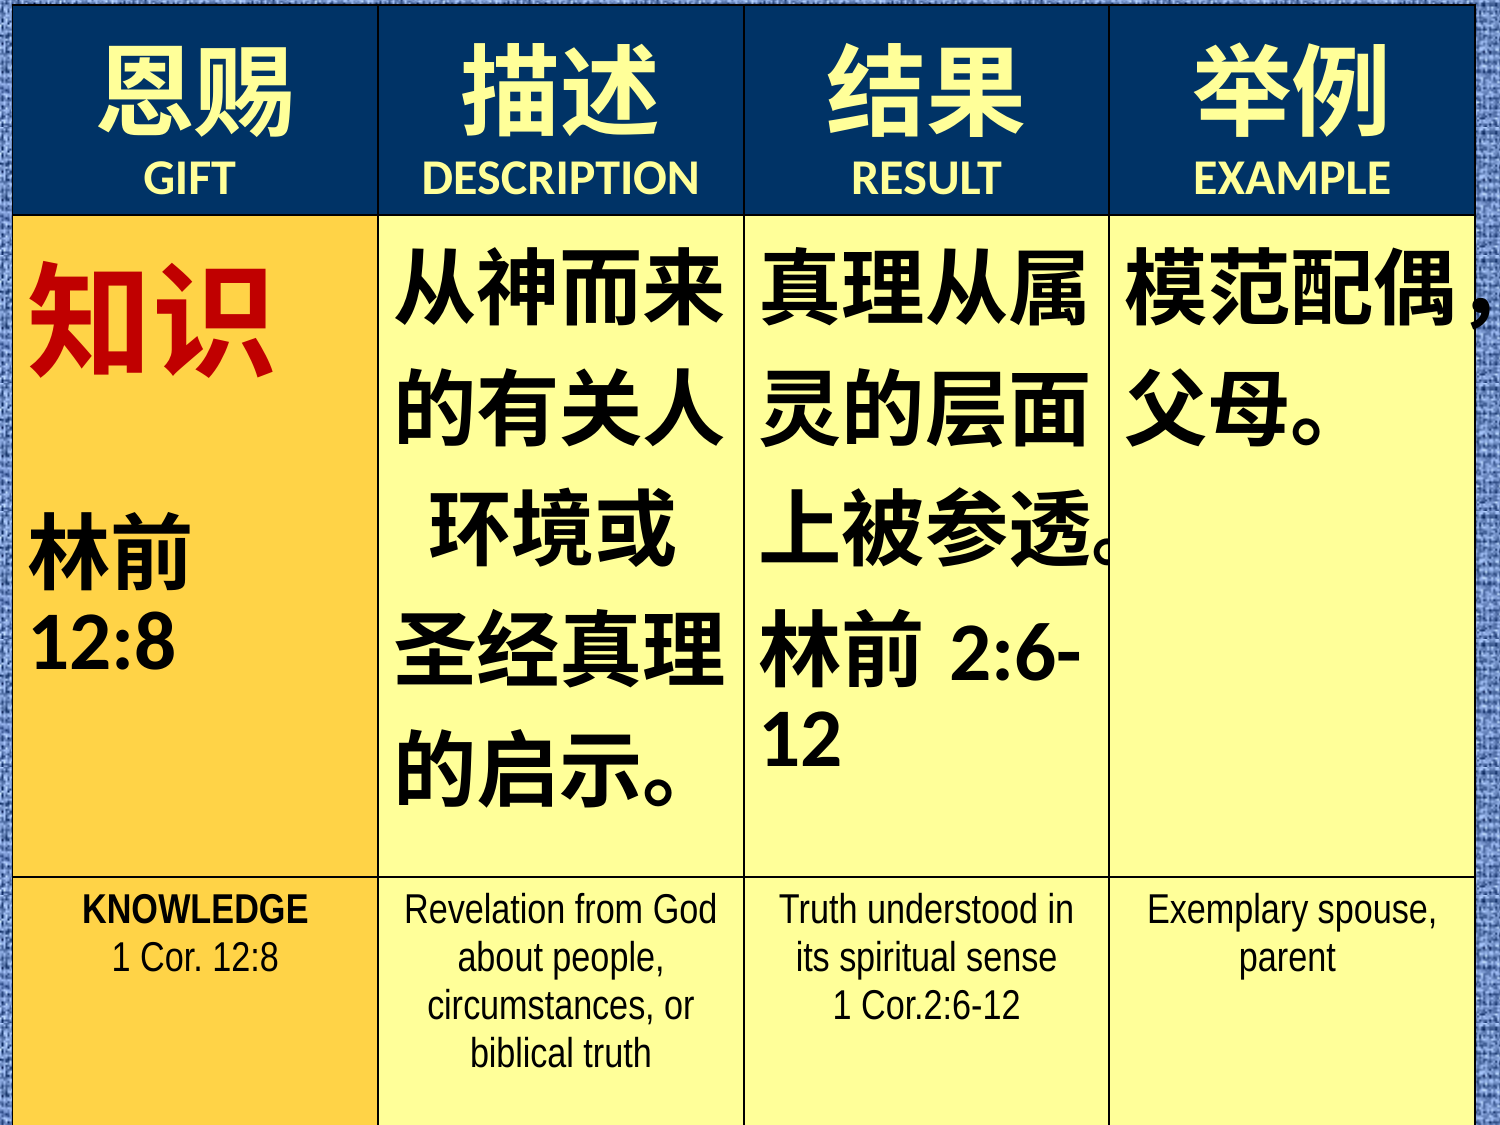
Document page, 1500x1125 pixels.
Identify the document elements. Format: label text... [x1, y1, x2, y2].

table_cell Exemplary spouse, parent [1110, 878, 1474, 1125]
table_cell 知识 林前12:8 [13, 216, 377, 876]
table_cell Revelation from God about people, circumstances, or biblical truth [379, 878, 743, 1125]
table_cell KNOWLEDGE 1 Cor. 12:8 [13, 878, 377, 1125]
picture [0, 0, 1500, 1125]
table_cell Truth understood in its spiritual sense 1 Cor.2:6-12 [745, 878, 1108, 1125]
table_header 恩赐 GIFT [13, 6, 377, 214]
table_header 结果 RESULT [745, 6, 1108, 214]
table_cell 从神而来的有关人, 环境或圣经真理的启示。 [379, 216, 743, 876]
table_cell 模范配偶，父母。 [1110, 216, 1474, 876]
table_header 举例 EXAMPLE [1110, 6, 1474, 214]
table_header 描述 DESCRIPTION [379, 6, 743, 214]
table_cell 真理从属灵的层面上被参透。 林前2:6-12 [745, 216, 1108, 876]
